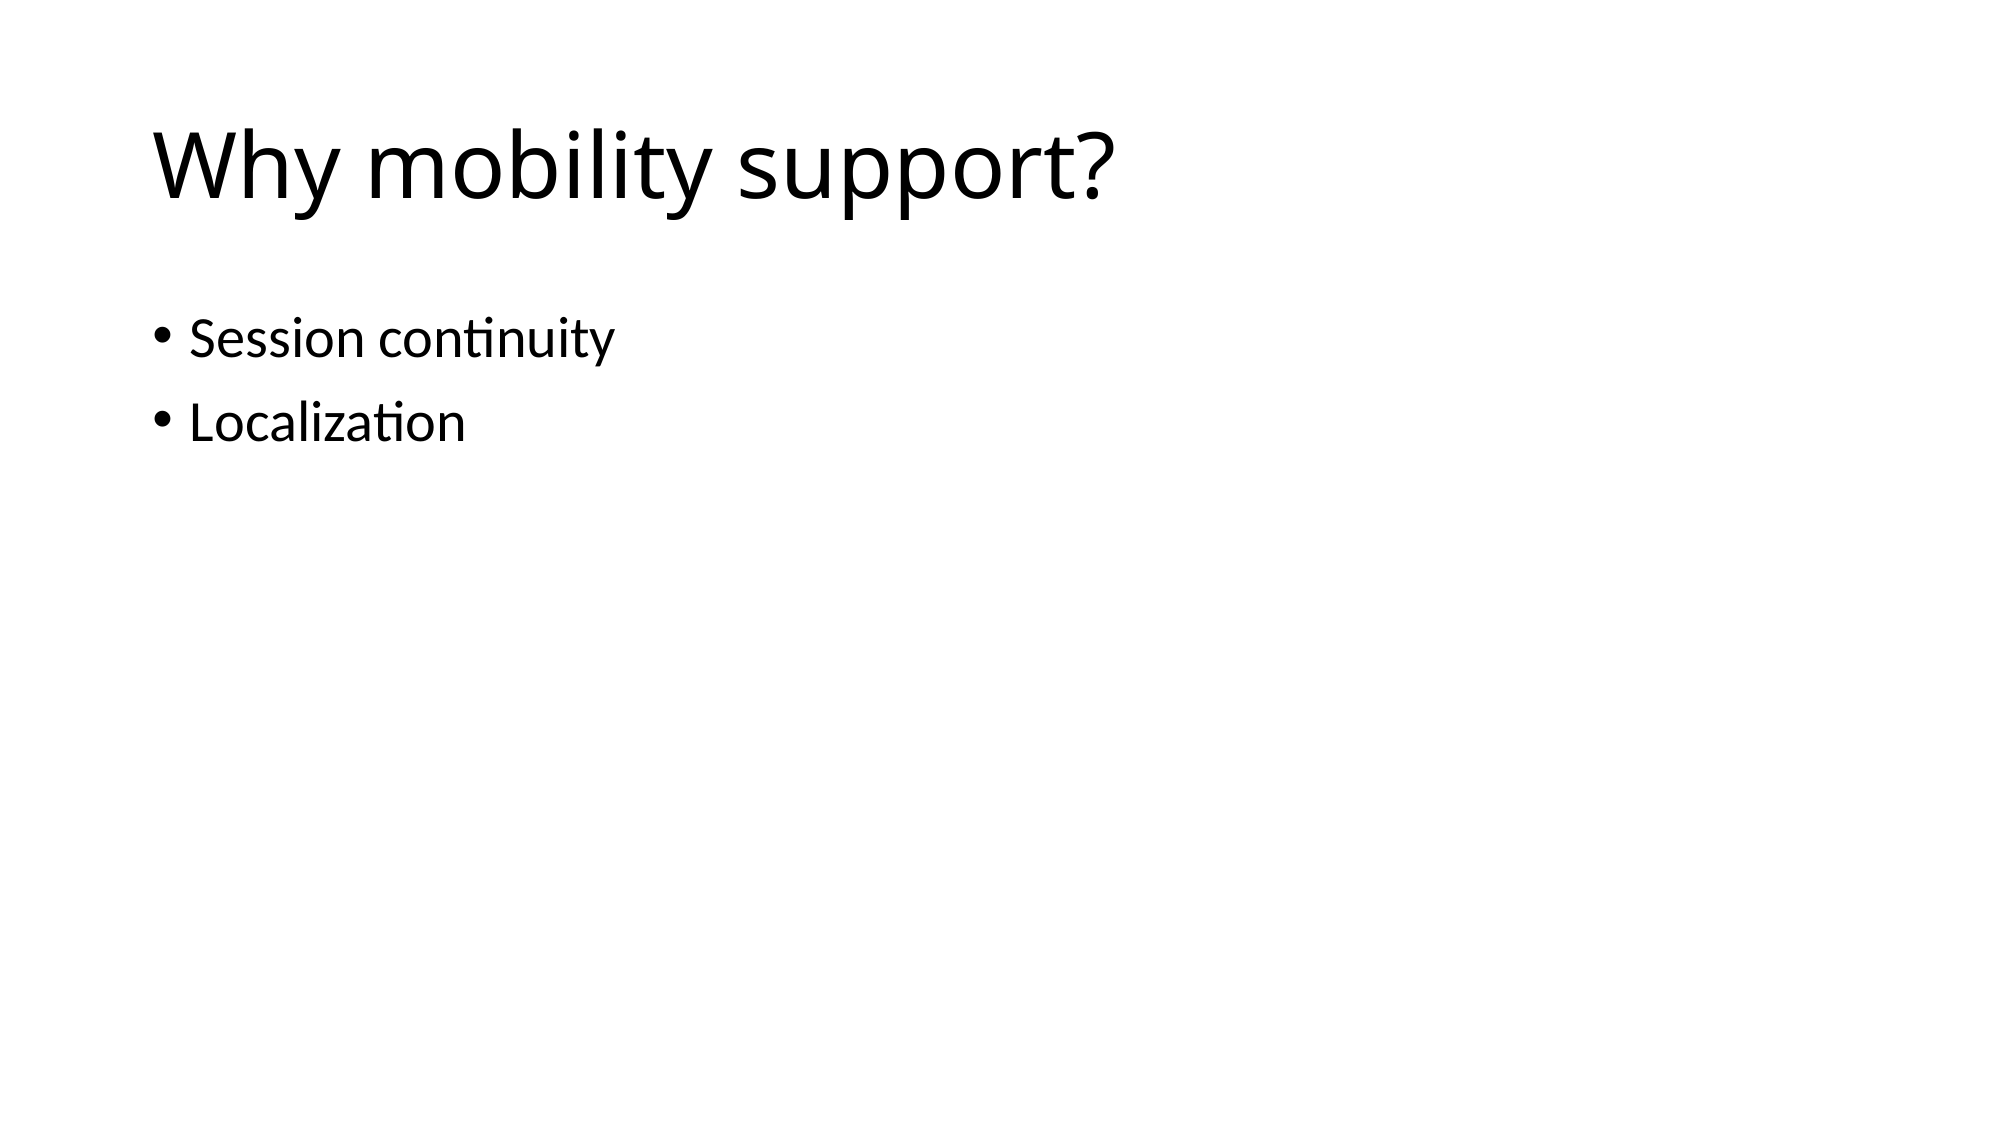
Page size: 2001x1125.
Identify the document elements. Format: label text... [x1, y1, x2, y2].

list Session continuity Localization [137, 299, 1863, 1014]
title Why mobility support? [137, 59, 1863, 278]
